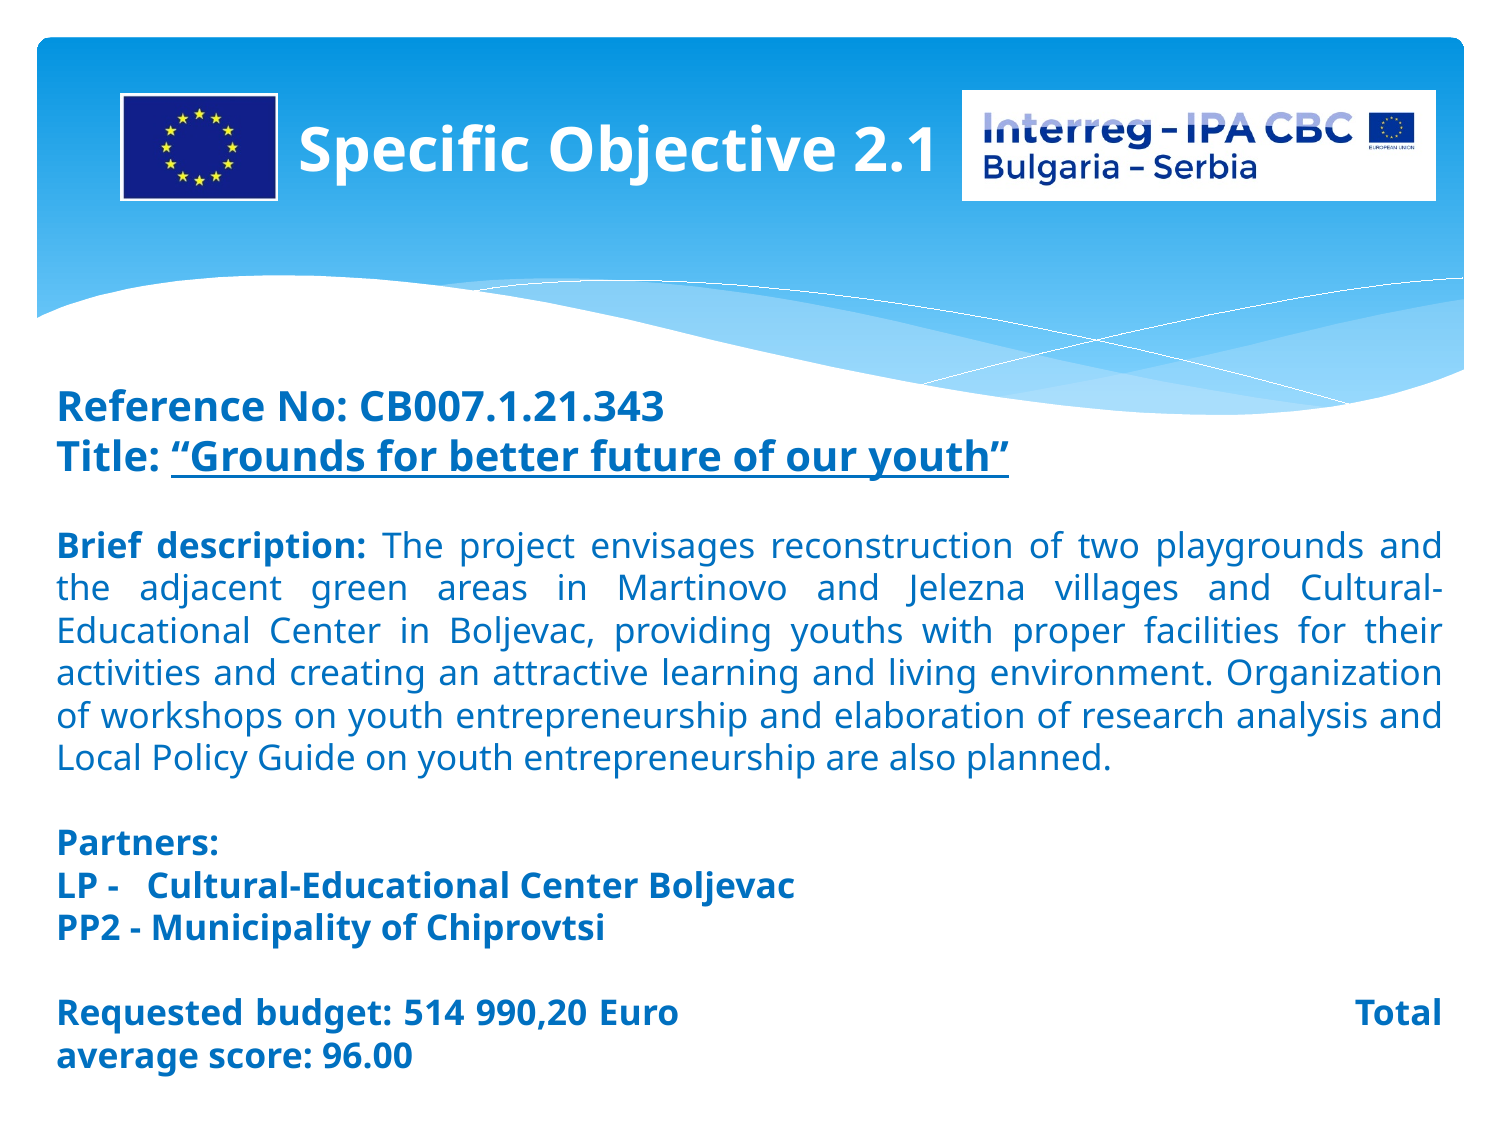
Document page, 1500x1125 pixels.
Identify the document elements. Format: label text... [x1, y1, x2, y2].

picture [962, 90, 1436, 201]
text_box Reference No: CB007.1.21.343 Title: “Grounds for better future of our youth” Brief description: The project envisages reconstruction of two playgrounds and the adjacent green areas in Martinovo and Jelezna villages and Cultural-Educational Center in Boljevac, providing youths with proper facilities for their activities and creating an attractive learning and living environment. Organization of workshops on youth entrepreneurship and elaboration of research analysis and Local Policy Guide on youth entrepreneurship are also planned. Partners: LP - Cultural-Educational Center Boljevac PP2 - Municipality of Chiprovtsi Requested budget: 514 990,20 Euro Total average score: 96.00 [41, 372, 1459, 1083]
picture [119, 93, 278, 201]
title Specific Objective 2.1 [280, 93, 957, 201]
